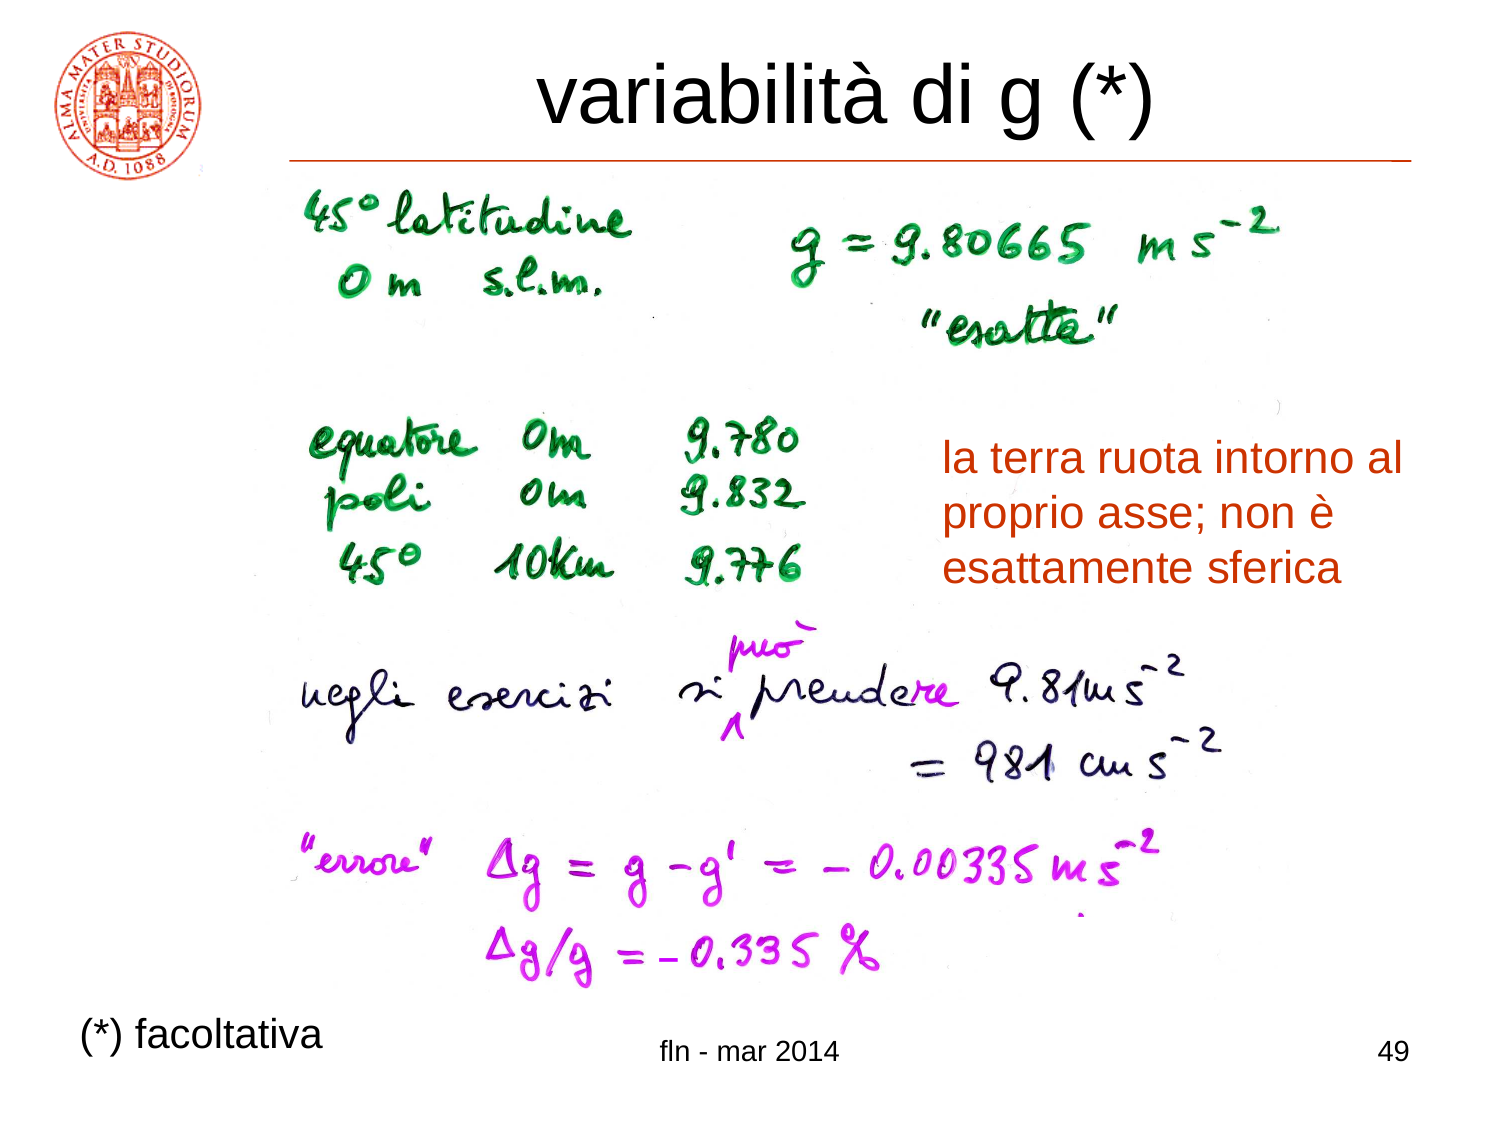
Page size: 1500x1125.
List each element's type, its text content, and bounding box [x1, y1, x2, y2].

footer fln - mar 2014 [512, 1024, 988, 1103]
text_box (*) facoltativa [64, 999, 338, 1065]
slide_number 49 [1074, 1024, 1425, 1103]
picture [253, 172, 1293, 1000]
title variabilità di g (*) [277, 42, 1415, 137]
picture [53, 30, 203, 199]
text_box la terra ruota intorno al proprio asse; non è esattamente sferica [1298, 420, 1419, 601]
